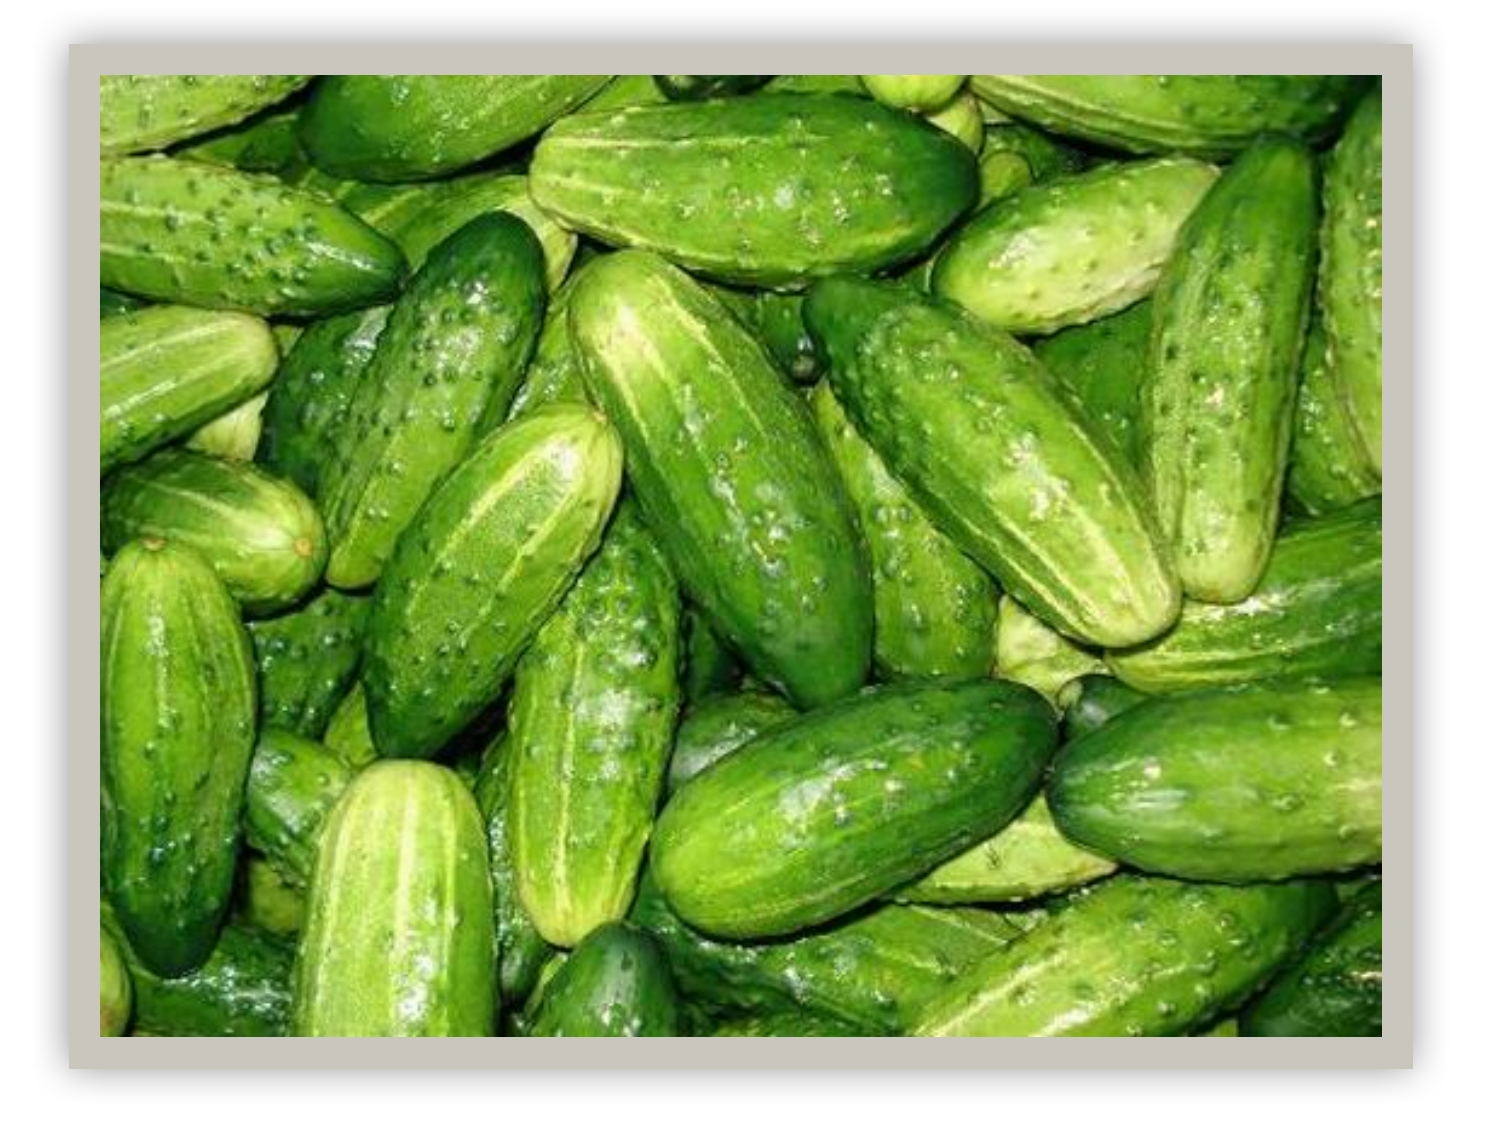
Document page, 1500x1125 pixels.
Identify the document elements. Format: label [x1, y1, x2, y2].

picture [99, 74, 1382, 1038]
